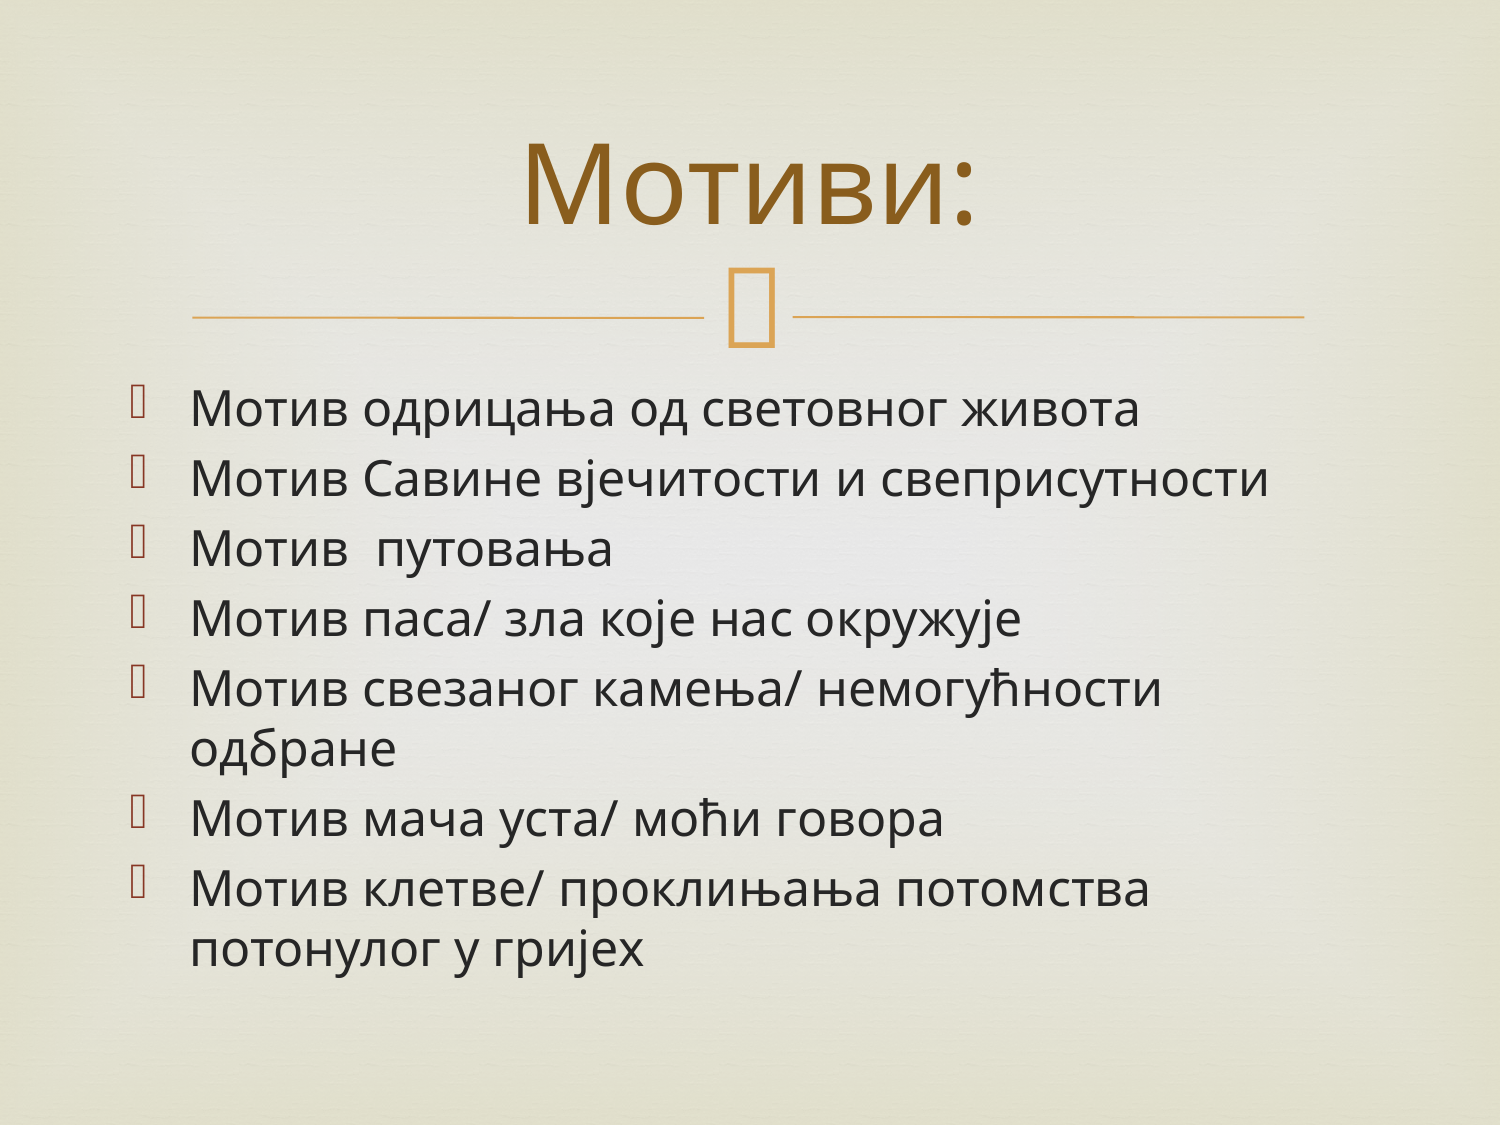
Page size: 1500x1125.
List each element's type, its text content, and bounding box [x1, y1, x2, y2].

title Мотиви: [112, 93, 1386, 267]
list Мотив одрицања од световног живота Мотив Савине вјечитости и свеприсутности Мотив путовања Мотив паса/ зла које нас окружује Мотив свезаног камења/ немогућности одбране Мотив мача уста/ моћи говора Мотив клетве/ проклињања потомства потонулог у гријех [114, 368, 1386, 1005]
